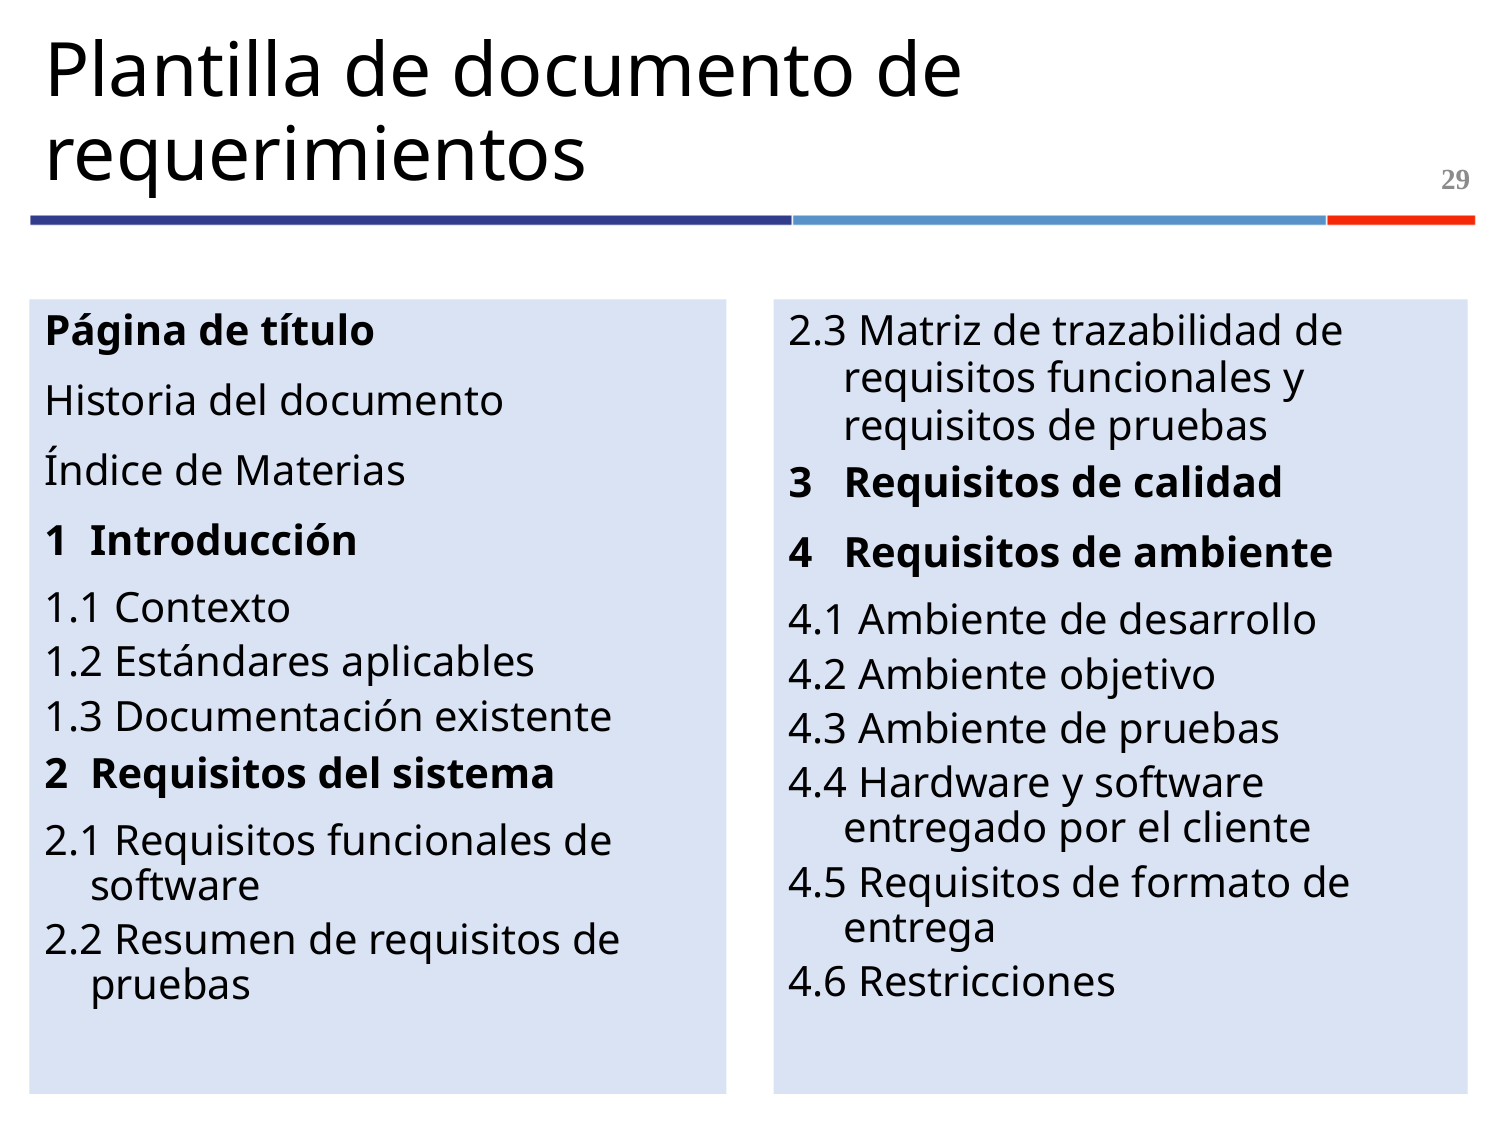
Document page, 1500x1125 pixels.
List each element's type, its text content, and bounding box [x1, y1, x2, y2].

list Página de título Historia del documento Índice de Materias 1 Introducción 1.1 Contexto 1.2 Estándares aplicables 1.3 Documentación existente 2 Requisitos del sistema 2.1 Requisitos funcionales de software 2.2 Resumen de requisitos de pruebas [29, 299, 727, 1094]
list 2.3 Matriz de trazabilidad de requisitos funcionales y requisitos de pruebas 3 Requisitos de calidad 4 Requisitos de ambiente 4.1 Ambiente de desarrollo 4.2 Ambiente objetivo 4.3 Ambiente de pruebas 4.4 Hardware y software entregado por el cliente 4.5 Requisitos de formato de entrega 4.6 Restricciones [773, 299, 1468, 1094]
slide_number 29 [1387, 148, 1471, 209]
picture [23, 208, 1483, 233]
title Plantilla de documento de requerimientos [29, 18, 1388, 209]
